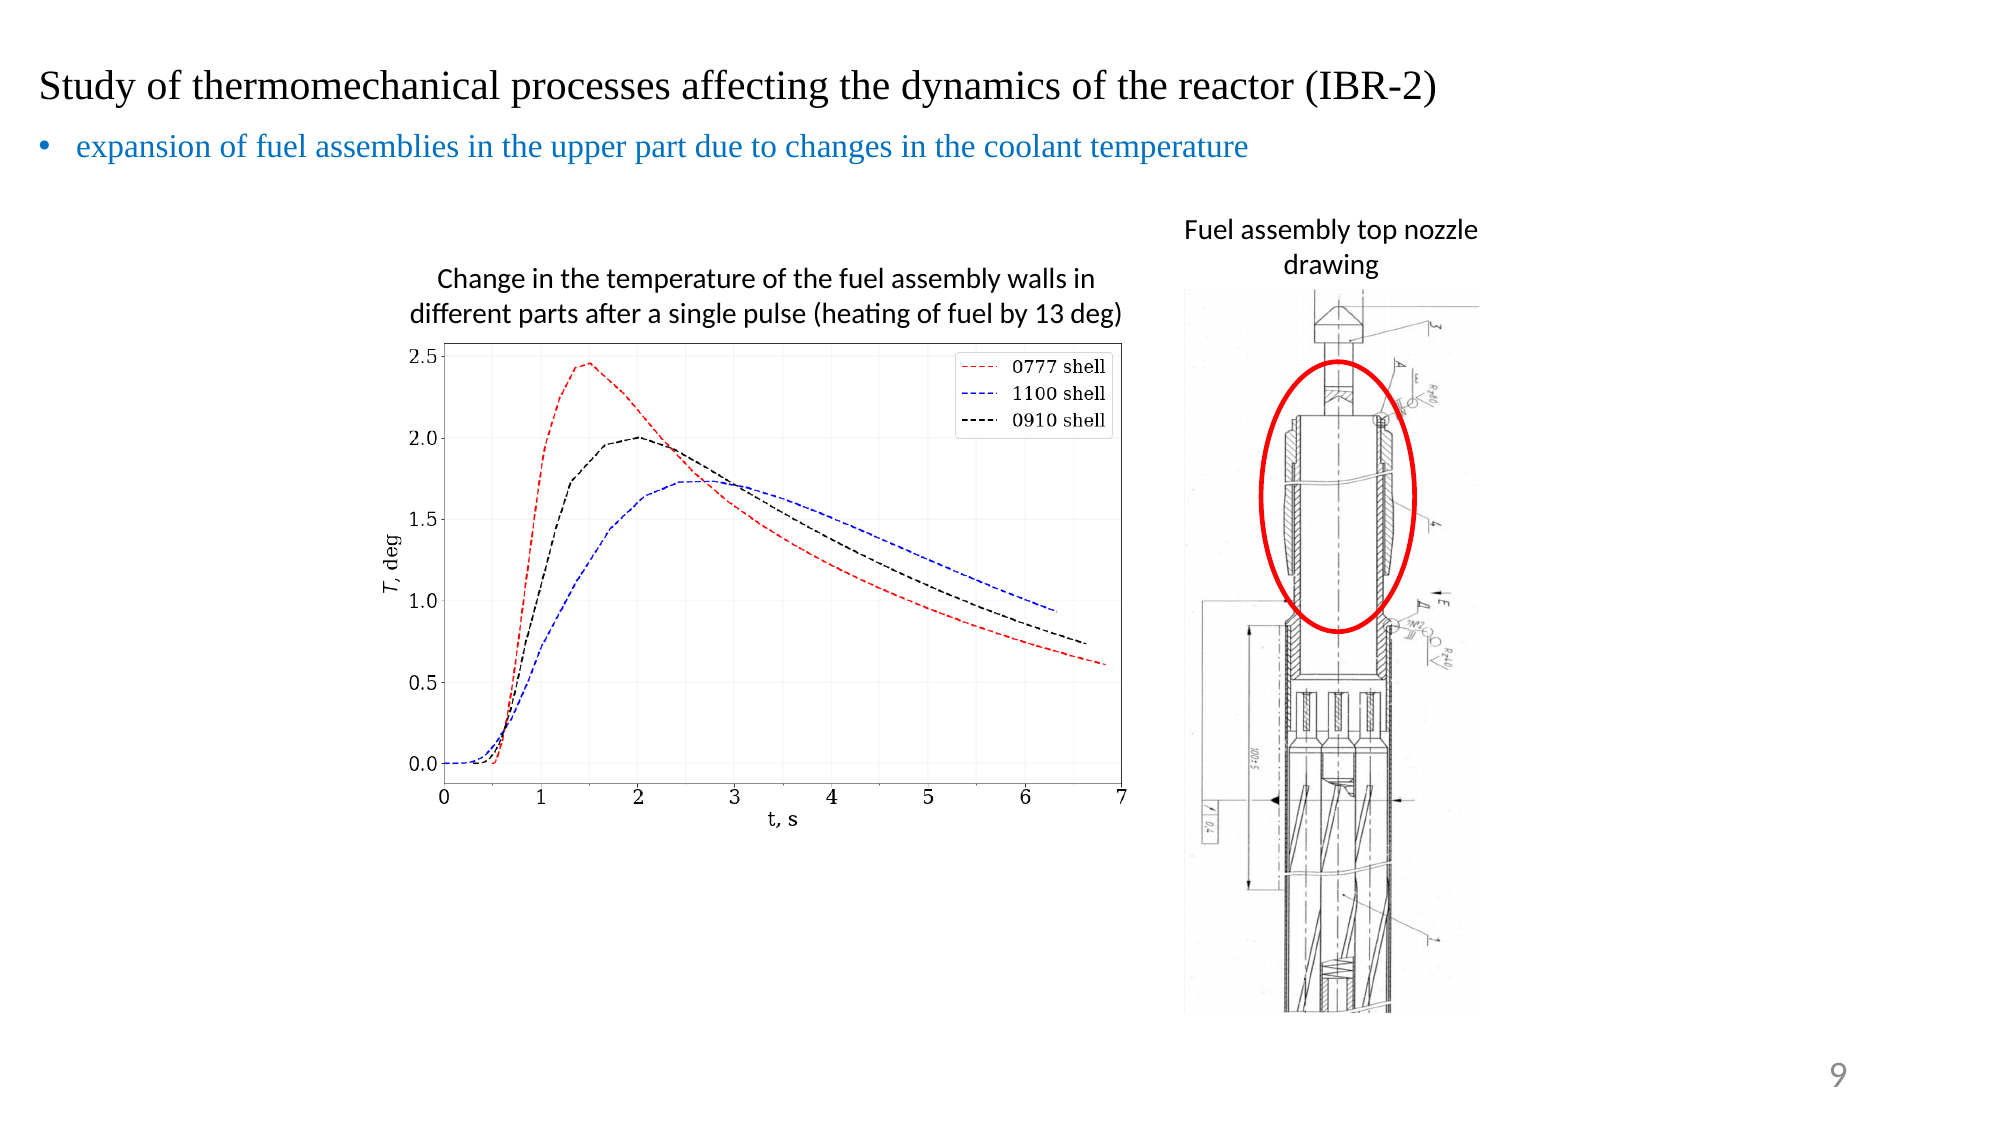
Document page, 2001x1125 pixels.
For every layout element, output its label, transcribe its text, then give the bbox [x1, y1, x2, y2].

slide_number 9 [1778, 1042, 1863, 1103]
text_box Fuel assembly top nozzle drawing [1144, 203, 1519, 288]
list Study of thermomechanical processes affecting the dynamics of the reactor (IBR-2) expansion of fuel assemblies in the upper part due to changes in the coolant temperature [23, 55, 1977, 267]
text_box Change in the temperature of the fuel assembly walls in different parts after a single pulse (heating of fuel by 13 deg) [388, 252, 1145, 337]
picture [376, 290, 1694, 1012]
text_box [1260, 360, 1416, 503]
